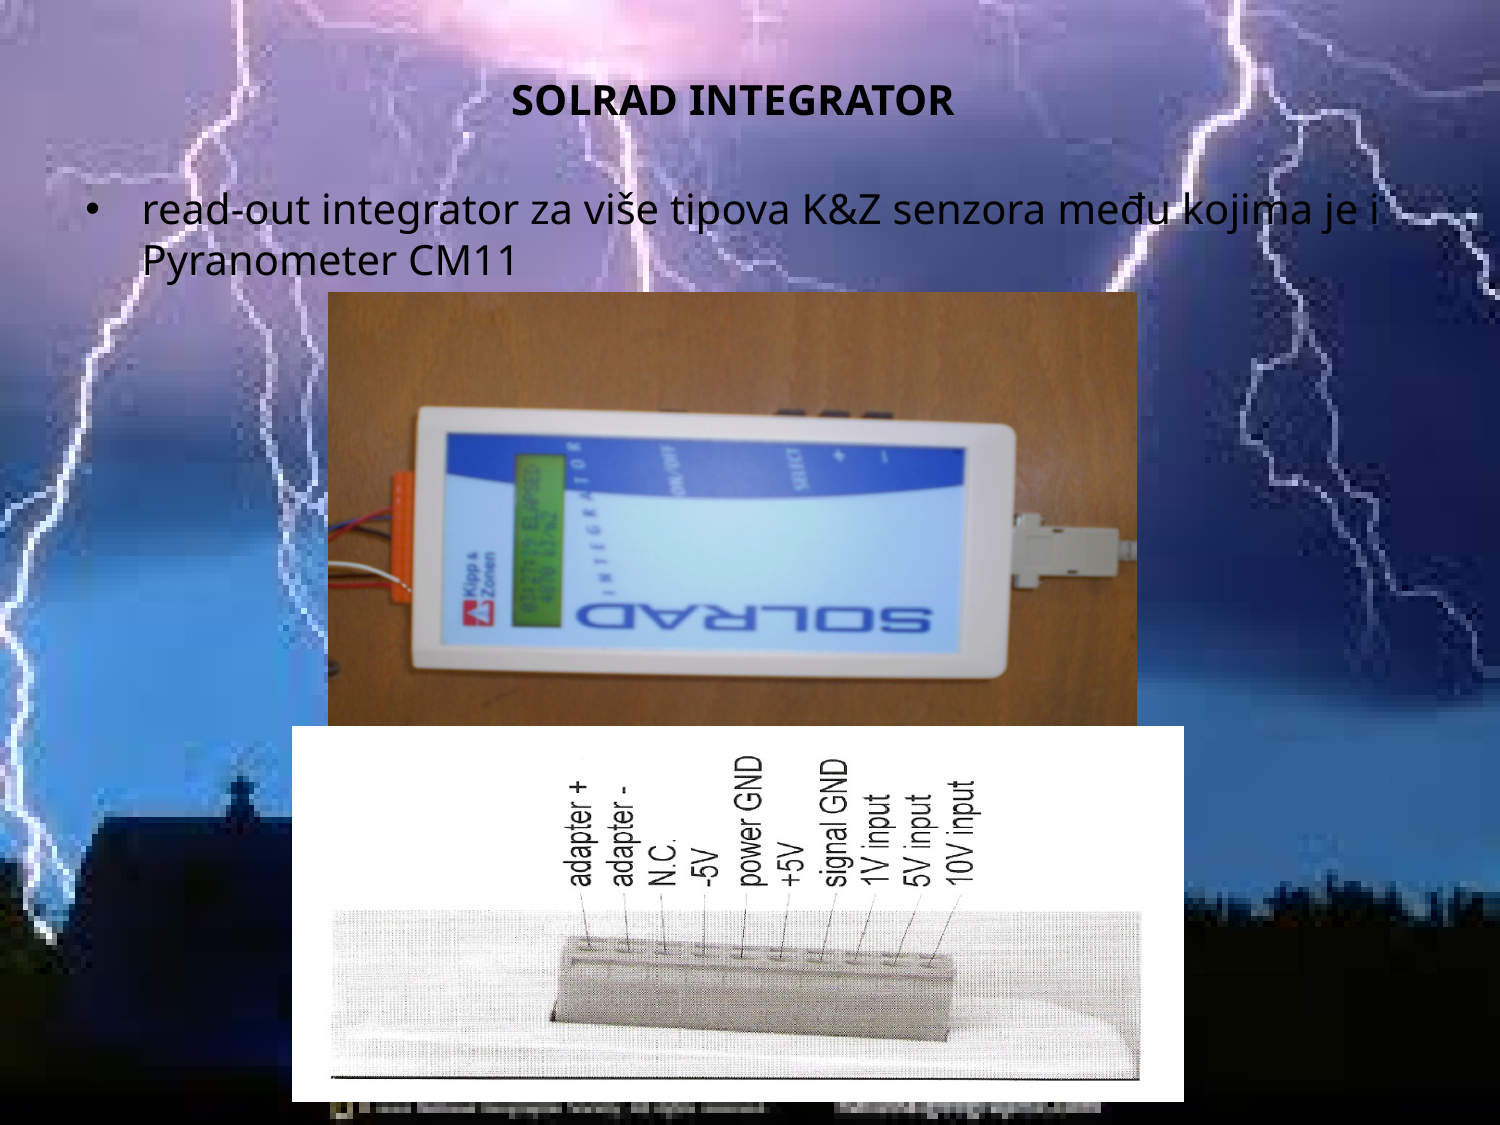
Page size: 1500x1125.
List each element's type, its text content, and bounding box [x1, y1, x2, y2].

list read-out integrator za više tipova K&Z senzora među kojima je i Pyranometer CM11 [70, 175, 1425, 1038]
title SOLRAD INTEGRATOR [58, 58, 1409, 139]
picture [0, 0, 1500, 1125]
